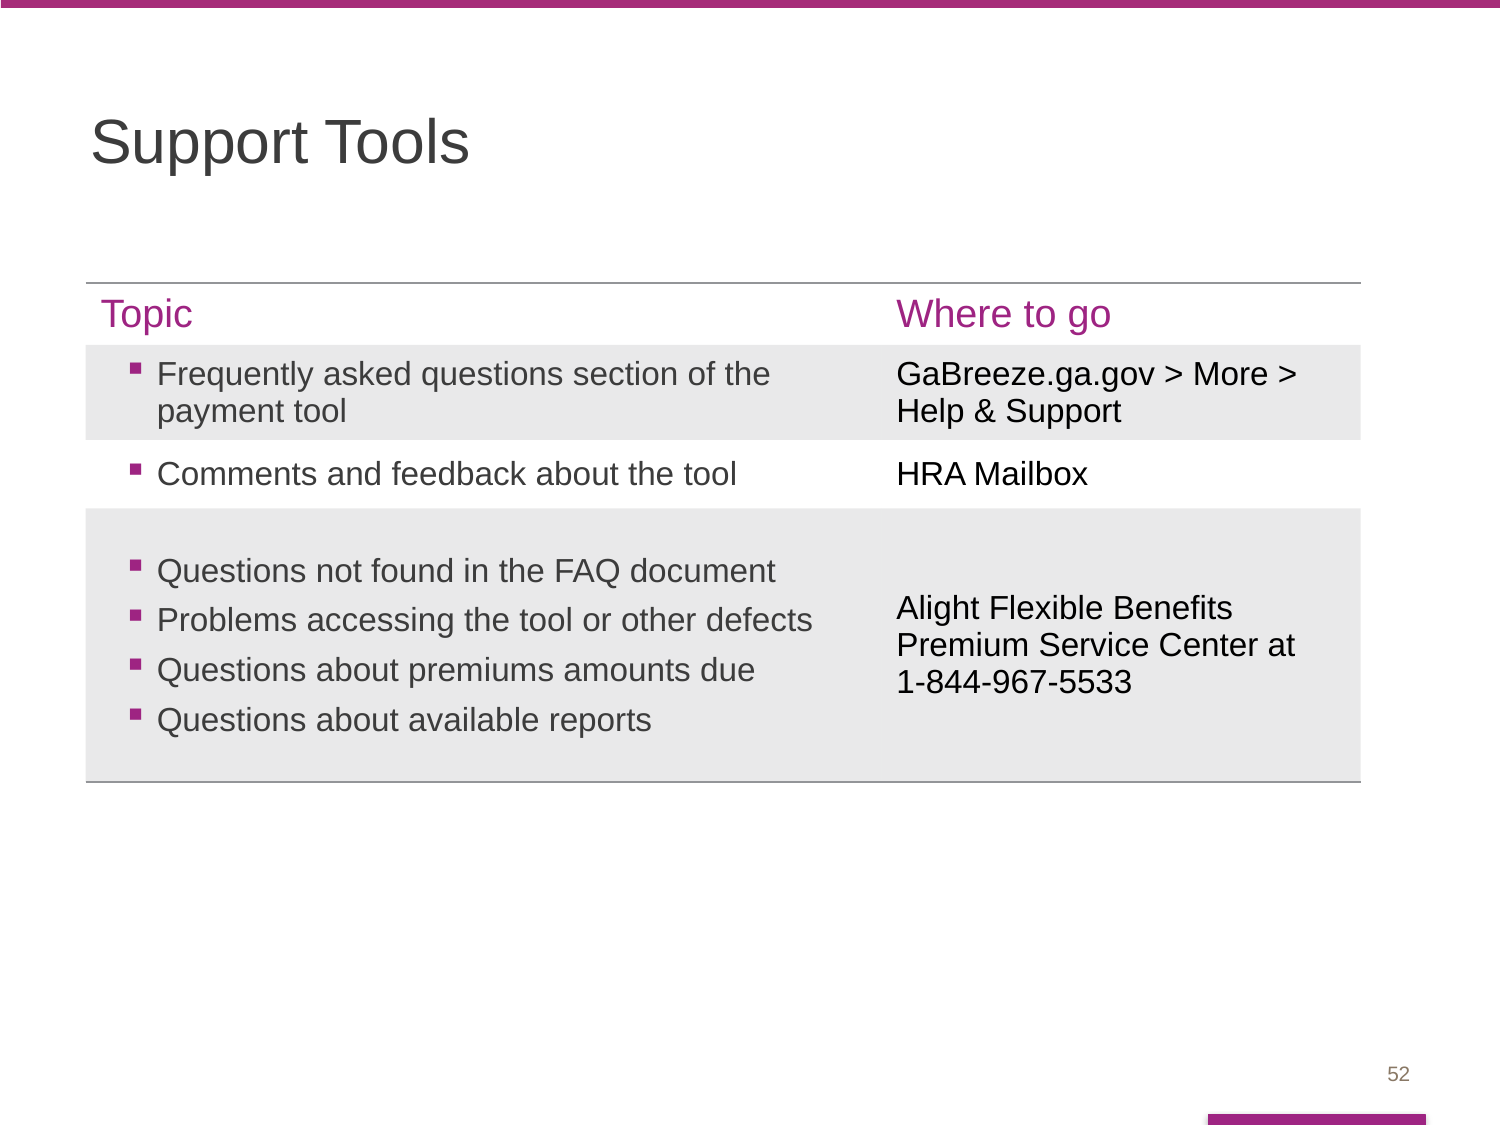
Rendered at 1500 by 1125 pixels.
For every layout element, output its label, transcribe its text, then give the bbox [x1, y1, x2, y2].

title Support Tools [75, 45, 1425, 233]
slide_number 52 [1208, 1042, 1425, 1103]
picture [0, 0, 1500, 8]
table_cell HRA Mailbox [881, 440, 1361, 508]
table_cell Comments and feedback about the tool [86, 440, 881, 508]
table_header Topic [86, 284, 881, 345]
table_cell Alight Flexible Benefits Premium Service Center at 1-844-967-5533 [881, 508, 1361, 781]
table_cell GaBreeze.ga.gov > More > Help & Support [881, 345, 1361, 440]
table_header Where to go [881, 284, 1361, 345]
table_cell Frequently asked questions section of the payment tool [86, 345, 881, 440]
table_cell Questions not found in the FAQ document Problems accessing the tool or other defects Questions about premiums amounts due Questions about available reports [86, 508, 881, 781]
